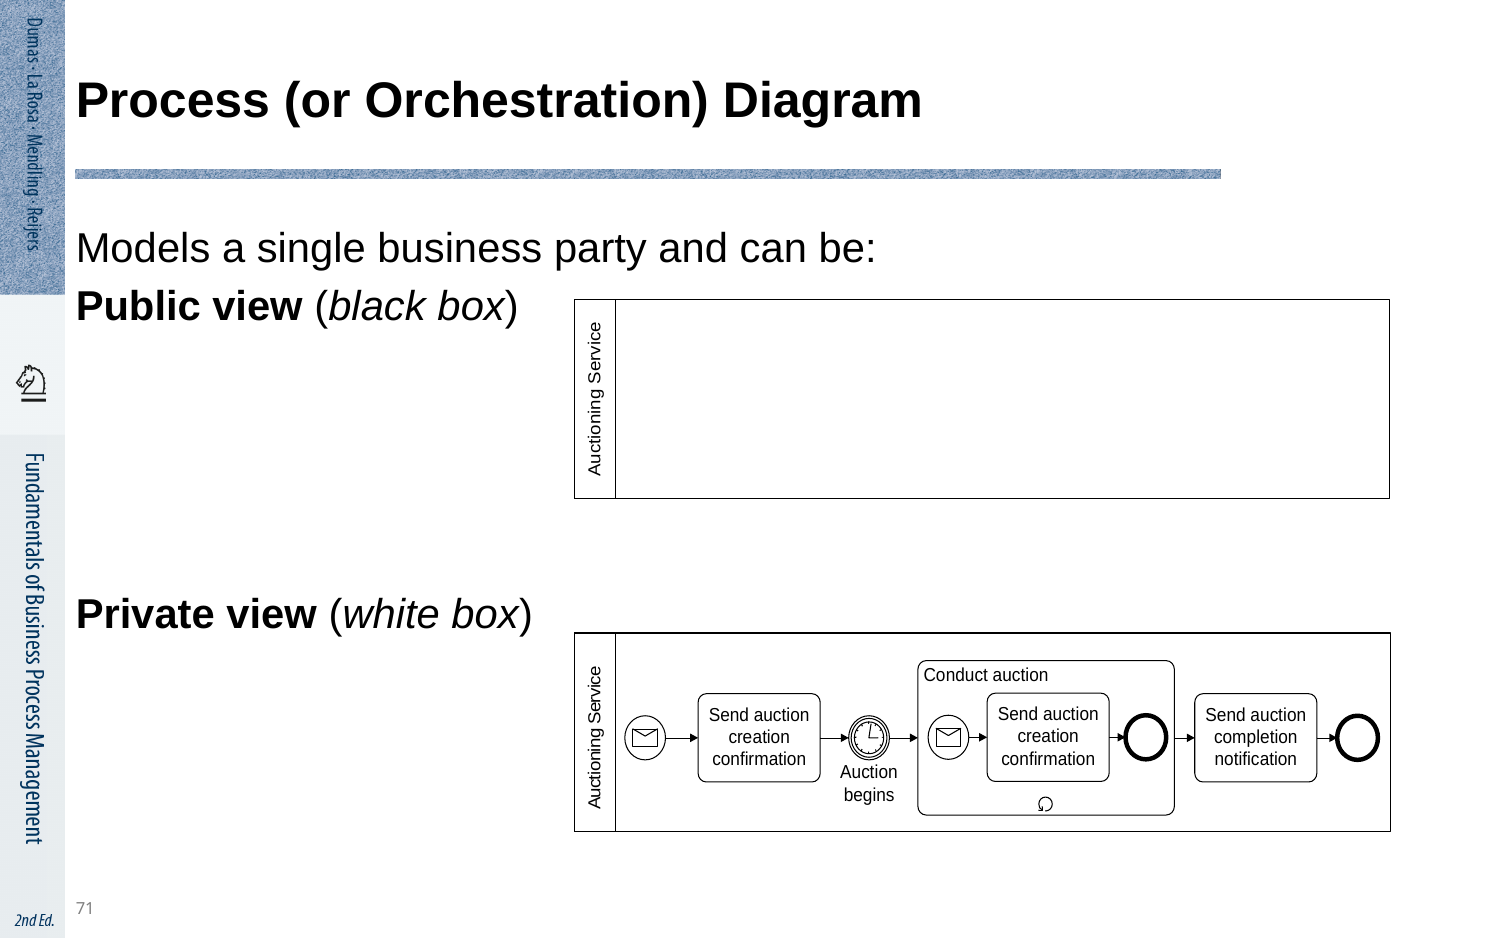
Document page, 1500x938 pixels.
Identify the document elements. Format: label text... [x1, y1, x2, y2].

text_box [572, 297, 1393, 502]
picture [0, 0, 65, 938]
list Models a single business party and can be: Public view (black box) Private view (white box) [75, 212, 1350, 846]
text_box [572, 630, 1392, 835]
title Process (or Orchestration) Diagram [75, 22, 1198, 172]
picture [75, 169, 1221, 179]
slide_number 71 [75, 887, 223, 931]
